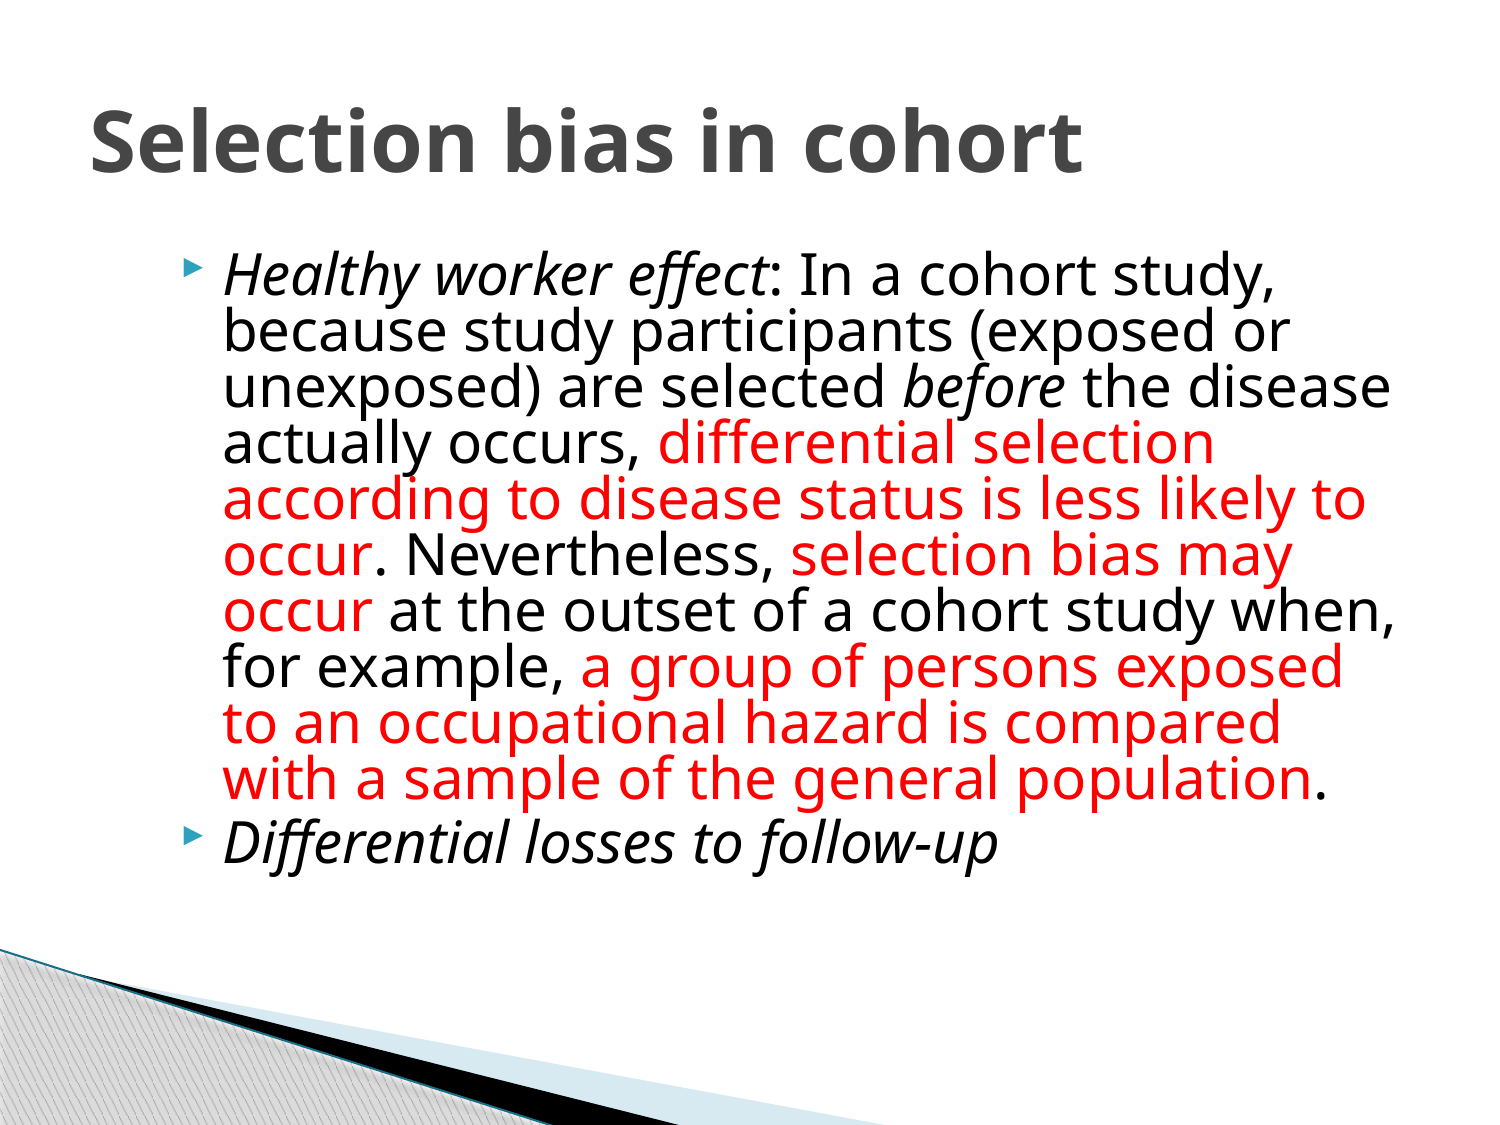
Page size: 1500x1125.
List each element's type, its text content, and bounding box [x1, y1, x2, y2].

list Healthy worker effect: In a cohort study, because study participants (exposed or unexposed) are selected before the disease actually occurs, differential selection according to disease status is less likely to occur. Nevertheless, selection bias may occur at the outset of a cohort study when, for example, a group of persons exposed to an occupational hazard is compared with a sample of the general population. Differential losses to follow-up [147, 243, 1423, 989]
title Selection bias in cohort [75, 45, 1425, 233]
